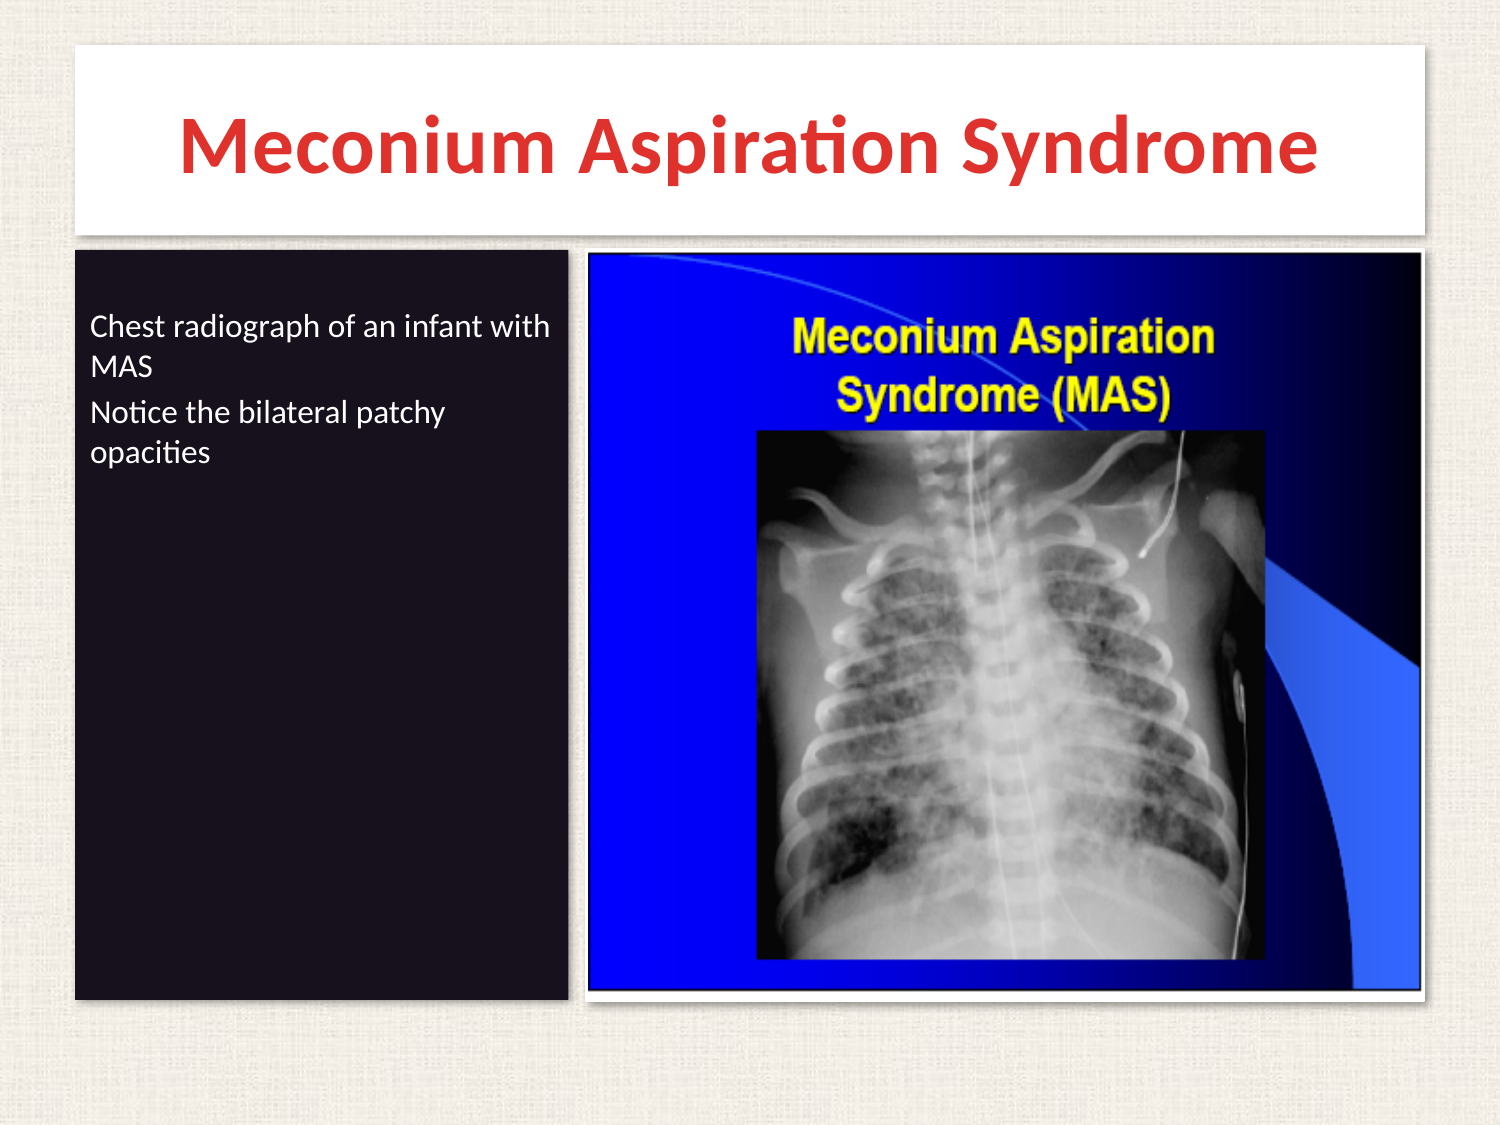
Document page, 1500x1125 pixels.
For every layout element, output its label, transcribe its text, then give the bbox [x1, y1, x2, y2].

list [587, 249, 1424, 1001]
list Chest radiograph of an infant with MAS Notice the bilateral patchy opacities [74, 249, 569, 1001]
title Meconium Aspiration Syndrome [74, 44, 1426, 236]
